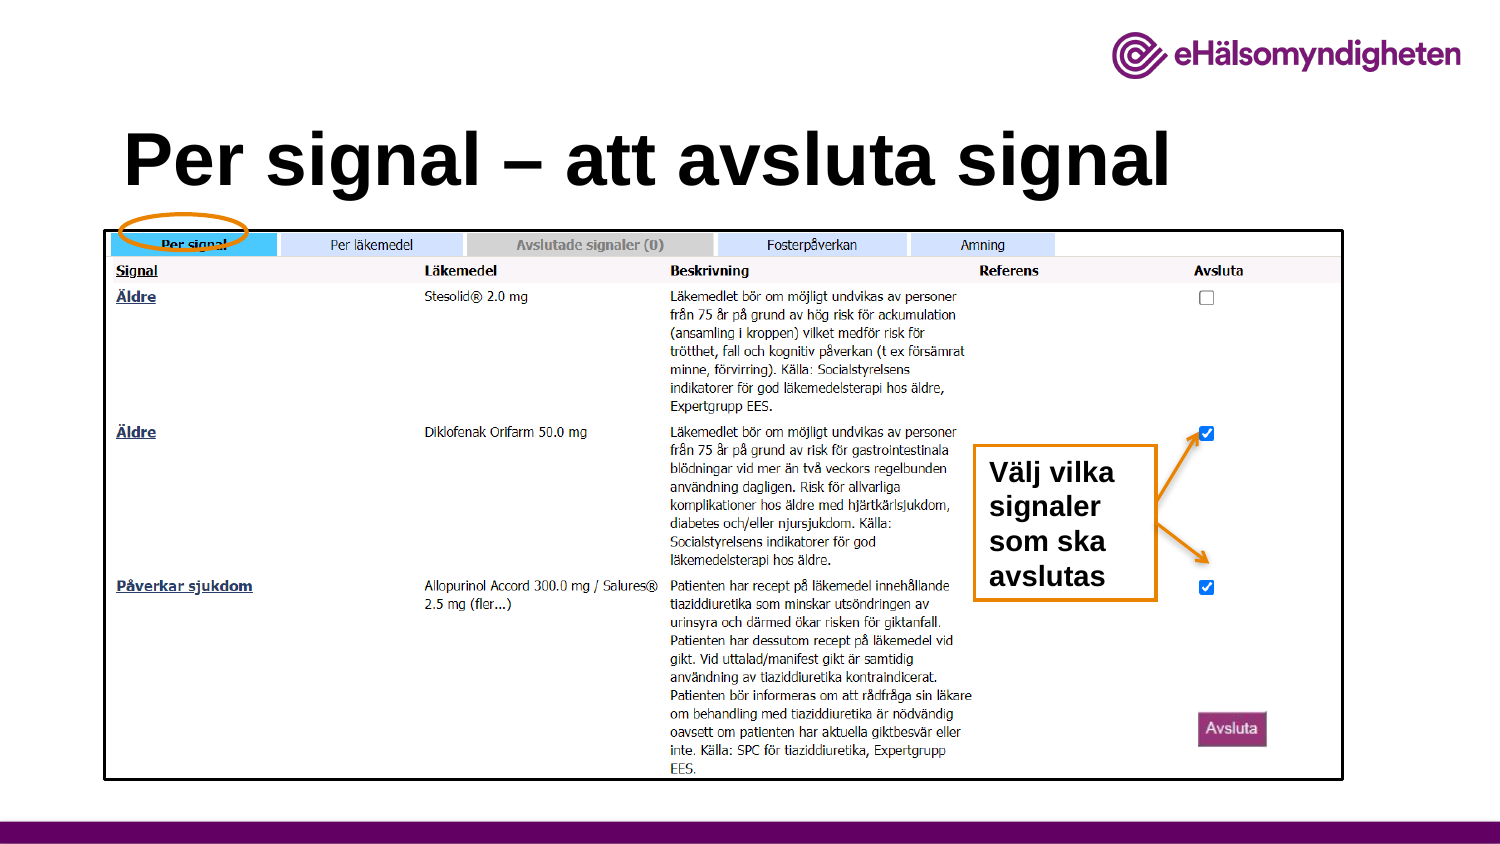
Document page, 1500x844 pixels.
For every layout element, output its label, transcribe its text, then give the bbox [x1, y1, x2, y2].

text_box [1155, 523, 1210, 564]
text_box [120, 214, 247, 230]
title Per signal – att avsluta signal [123, 114, 1341, 194]
picture [106, 231, 1341, 779]
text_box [1143, 431, 1200, 522]
